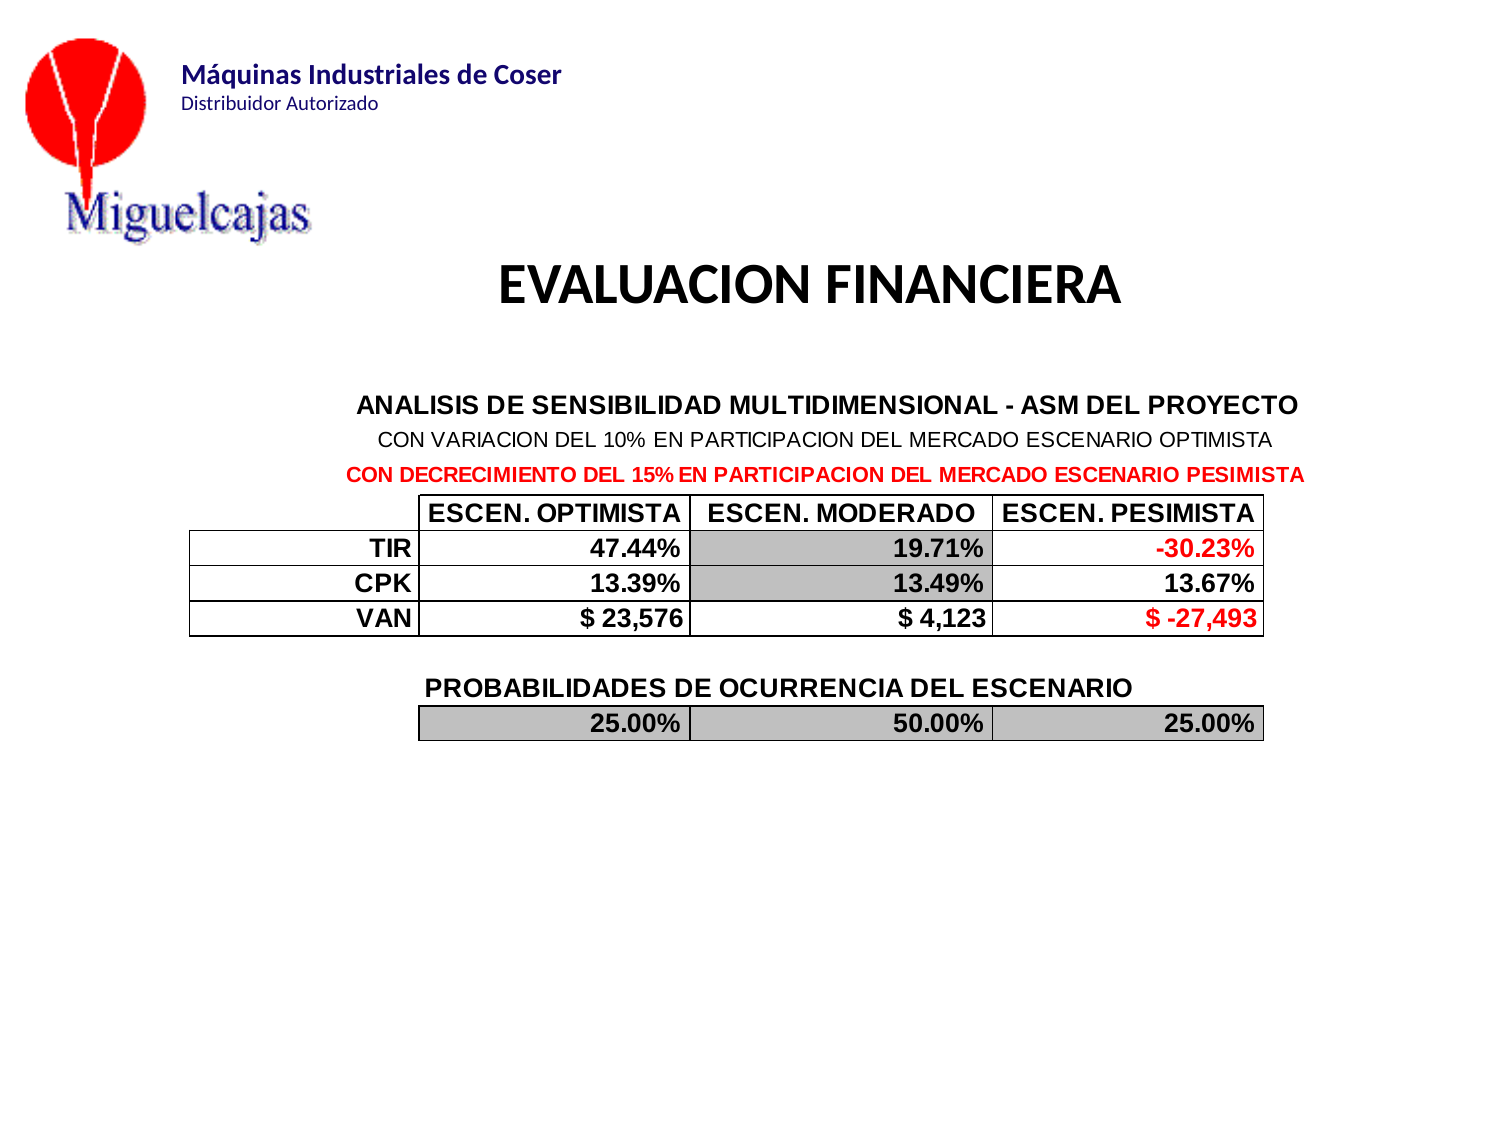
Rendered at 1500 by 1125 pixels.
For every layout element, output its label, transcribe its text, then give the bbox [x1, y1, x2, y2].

picture [188, 387, 1464, 743]
picture [24, 37, 322, 251]
text_box Máquinas Industriales de Coser Distribuidor Autorizado [326, 47, 654, 142]
text_box EVALUACION FINANCIERA [135, 205, 1486, 355]
